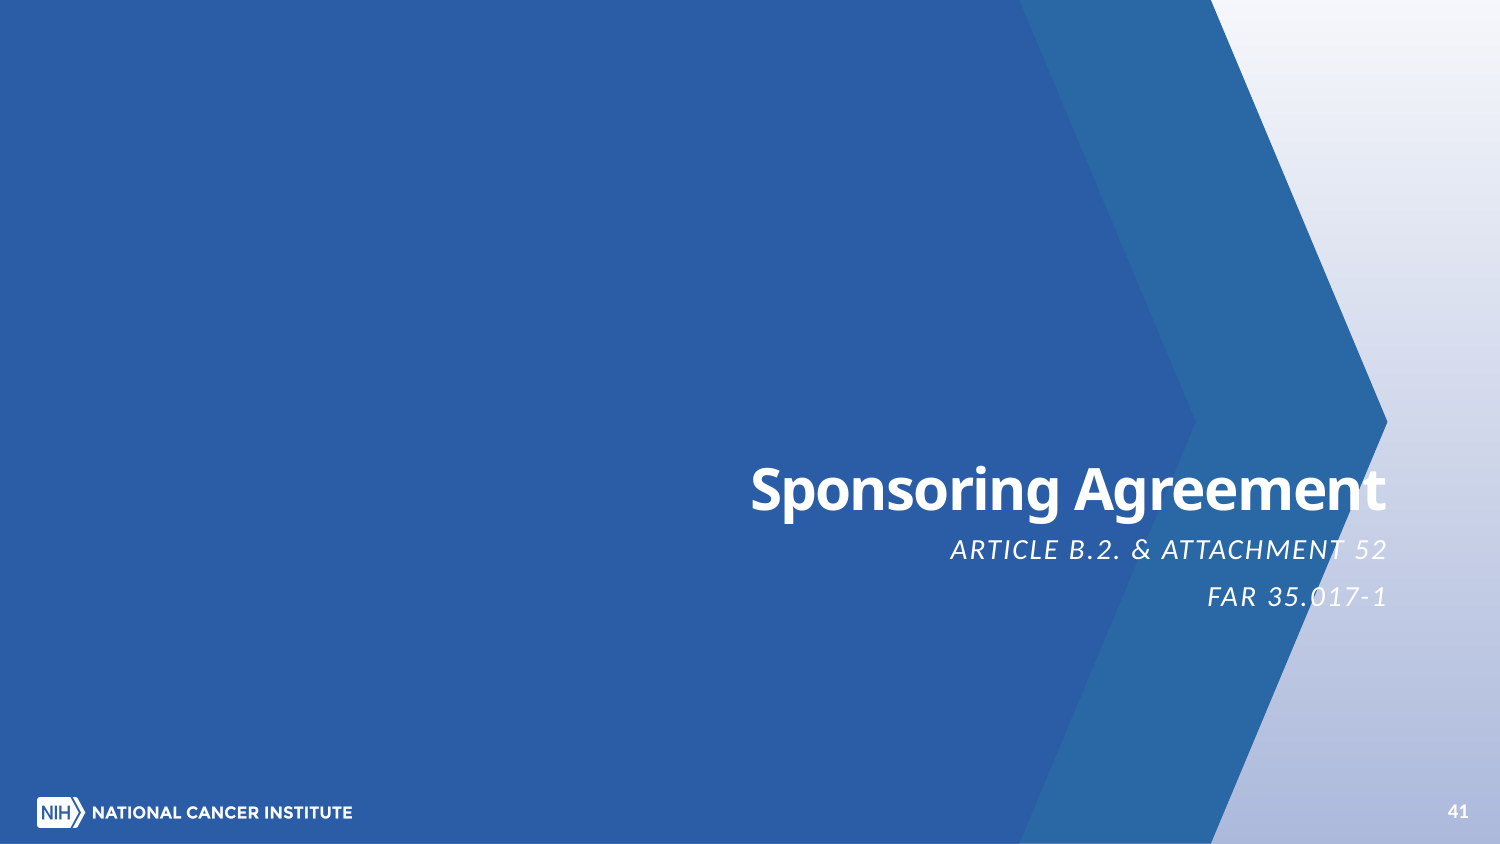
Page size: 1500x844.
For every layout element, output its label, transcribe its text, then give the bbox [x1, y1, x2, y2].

picture [37, 797, 352, 828]
subtitle ARTICLE B.2. & ATTACHMENT 52 FAR 35.017-1 [562, 534, 1387, 619]
title Sponsoring Agreement [562, 298, 1388, 524]
